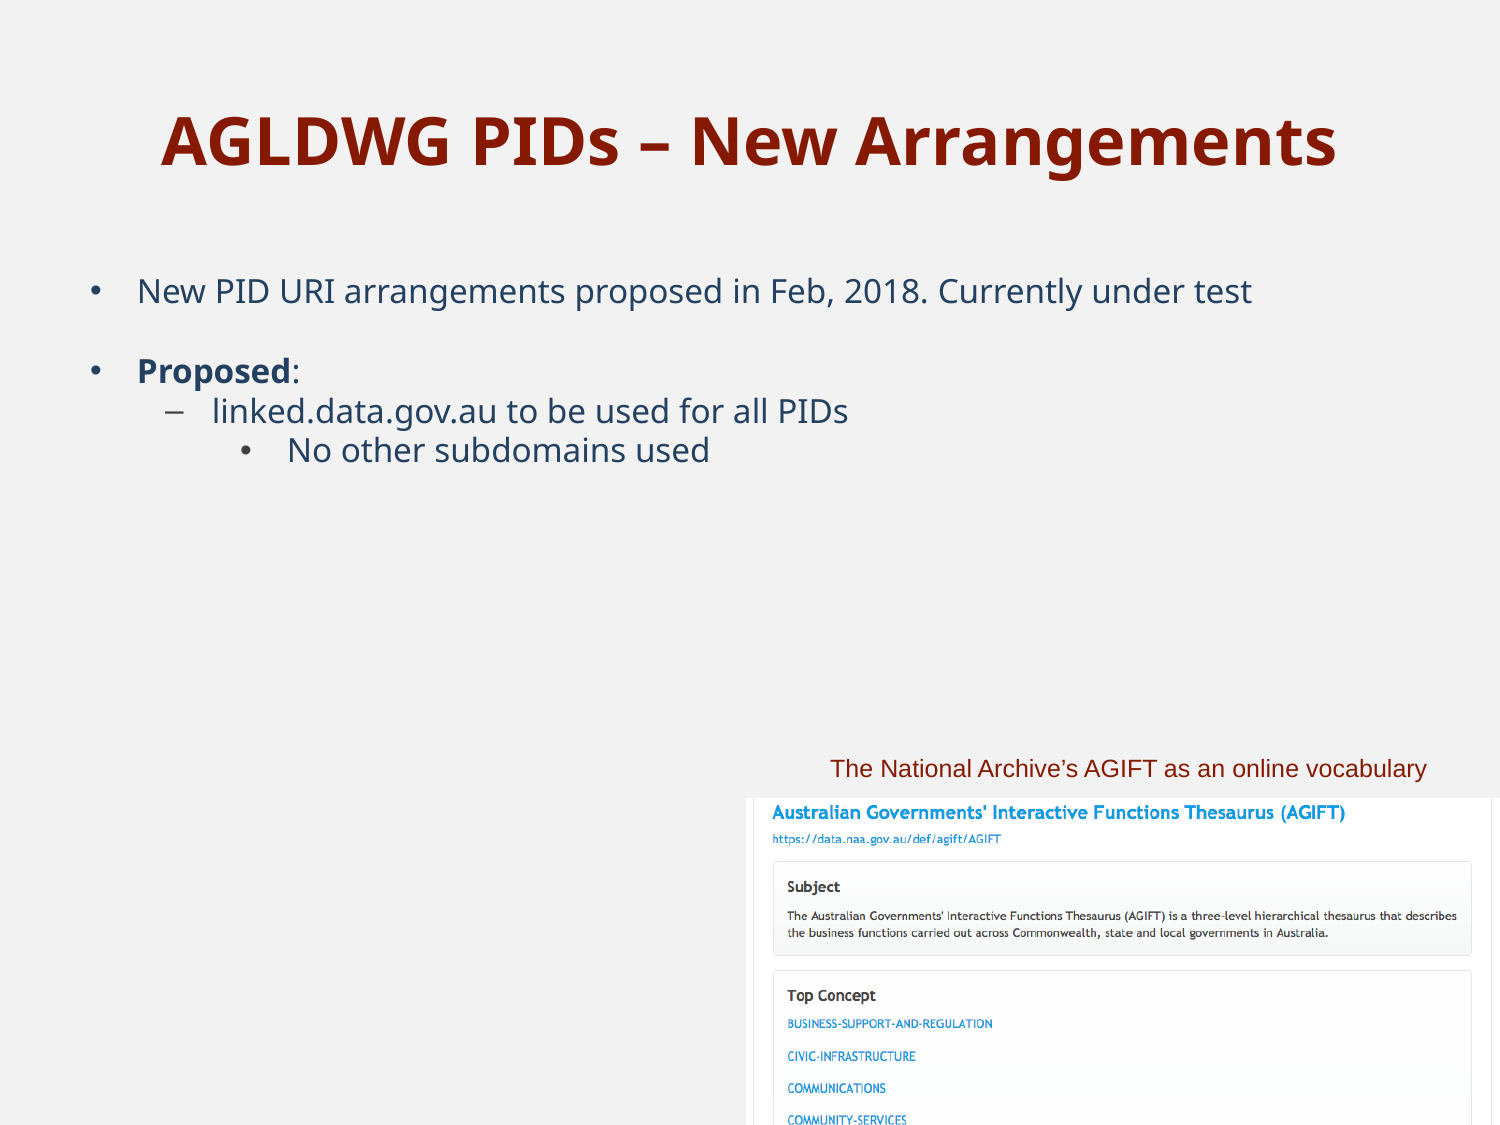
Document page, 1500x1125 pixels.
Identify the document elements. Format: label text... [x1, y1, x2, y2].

picture [746, 798, 1500, 1125]
picture [797, 1118, 809, 1125]
list New PID URI arrangements proposed in Feb, 2018. Currently under test Proposed: linked.data.gov.au to be used for all PIDs No other subdomains used [75, 262, 1425, 782]
title AGLDWG PIDs – New Arrangements [75, 45, 1425, 233]
text_box The National Archive’s AGIFT as an online vocabulary [815, 744, 1444, 790]
